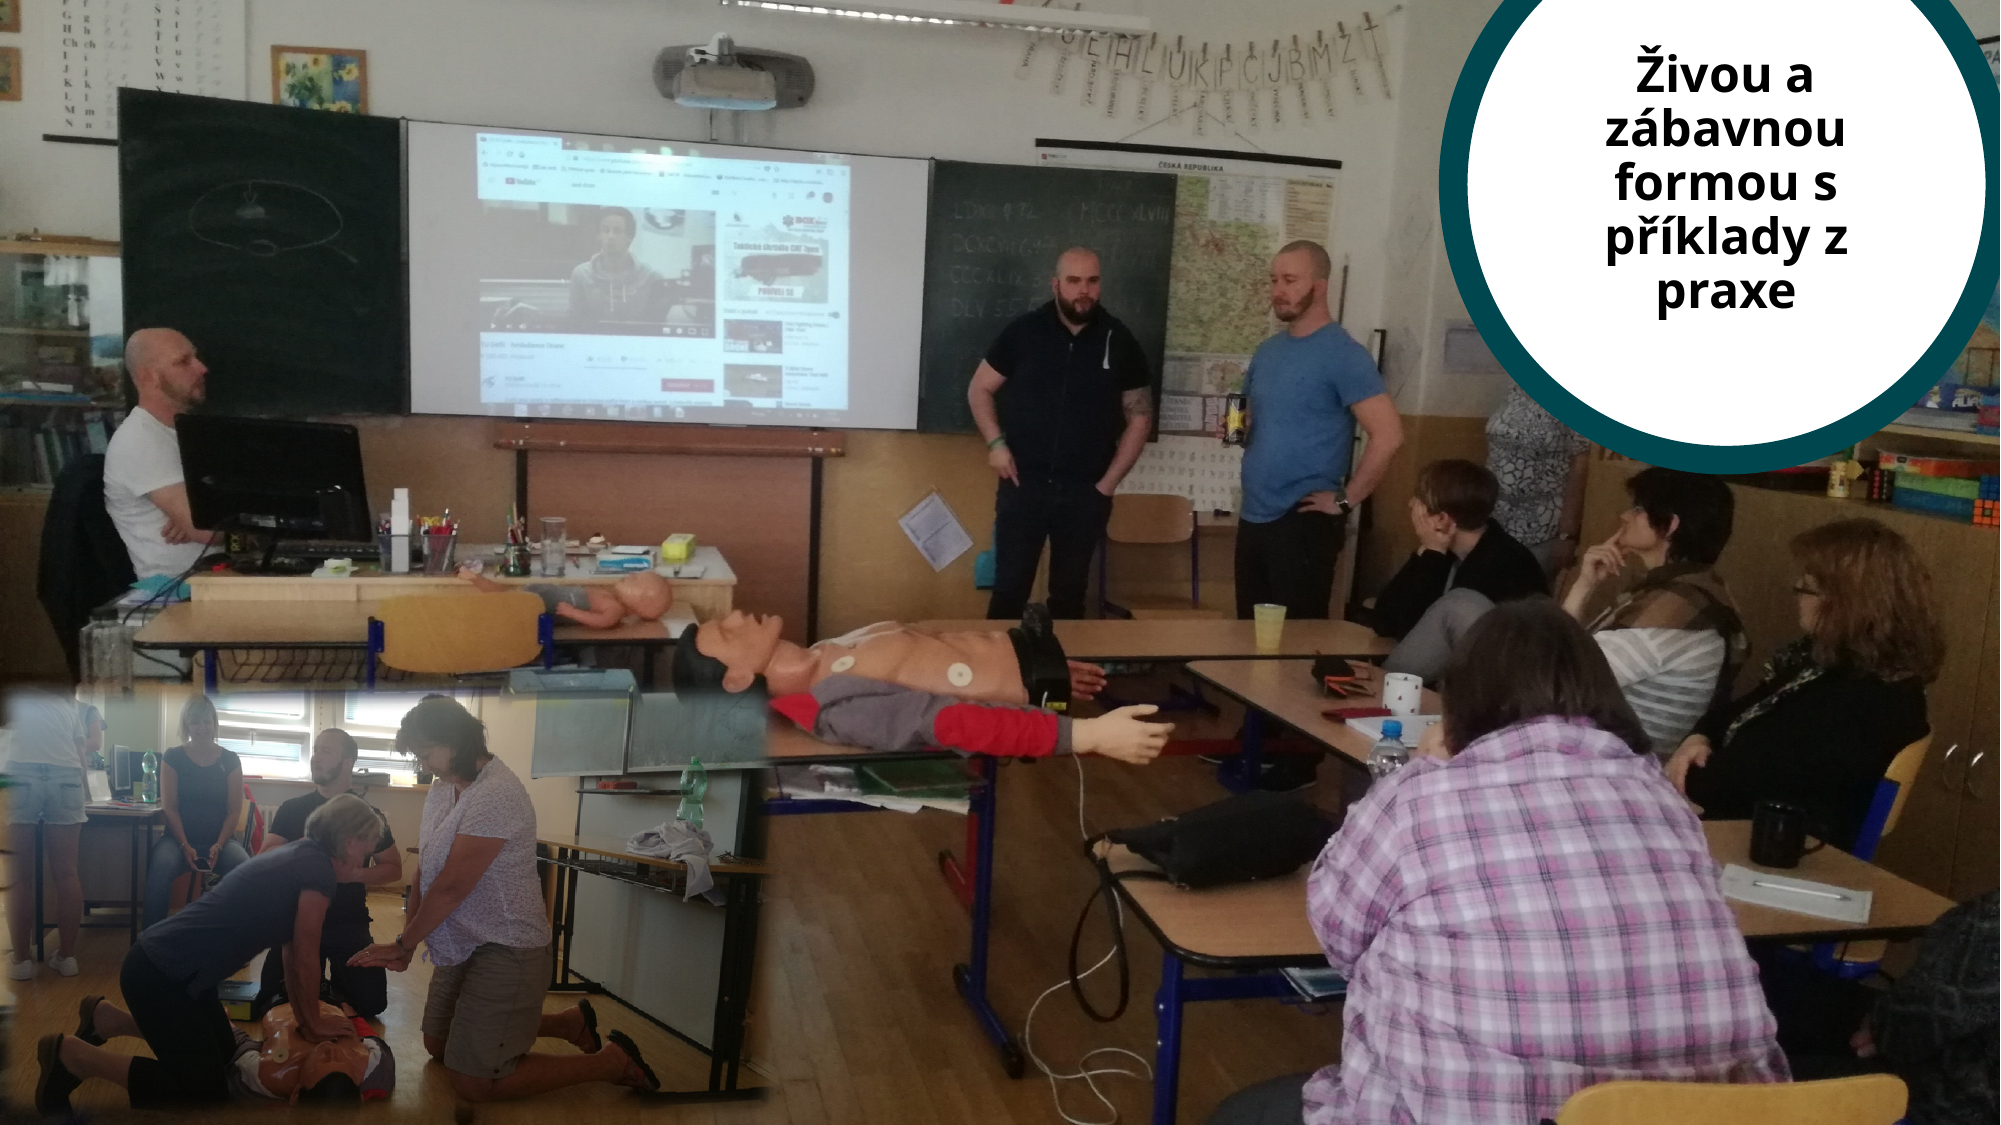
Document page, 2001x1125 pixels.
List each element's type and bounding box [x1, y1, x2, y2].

list [0, 0, 2000, 1125]
picture [0, 677, 785, 1125]
